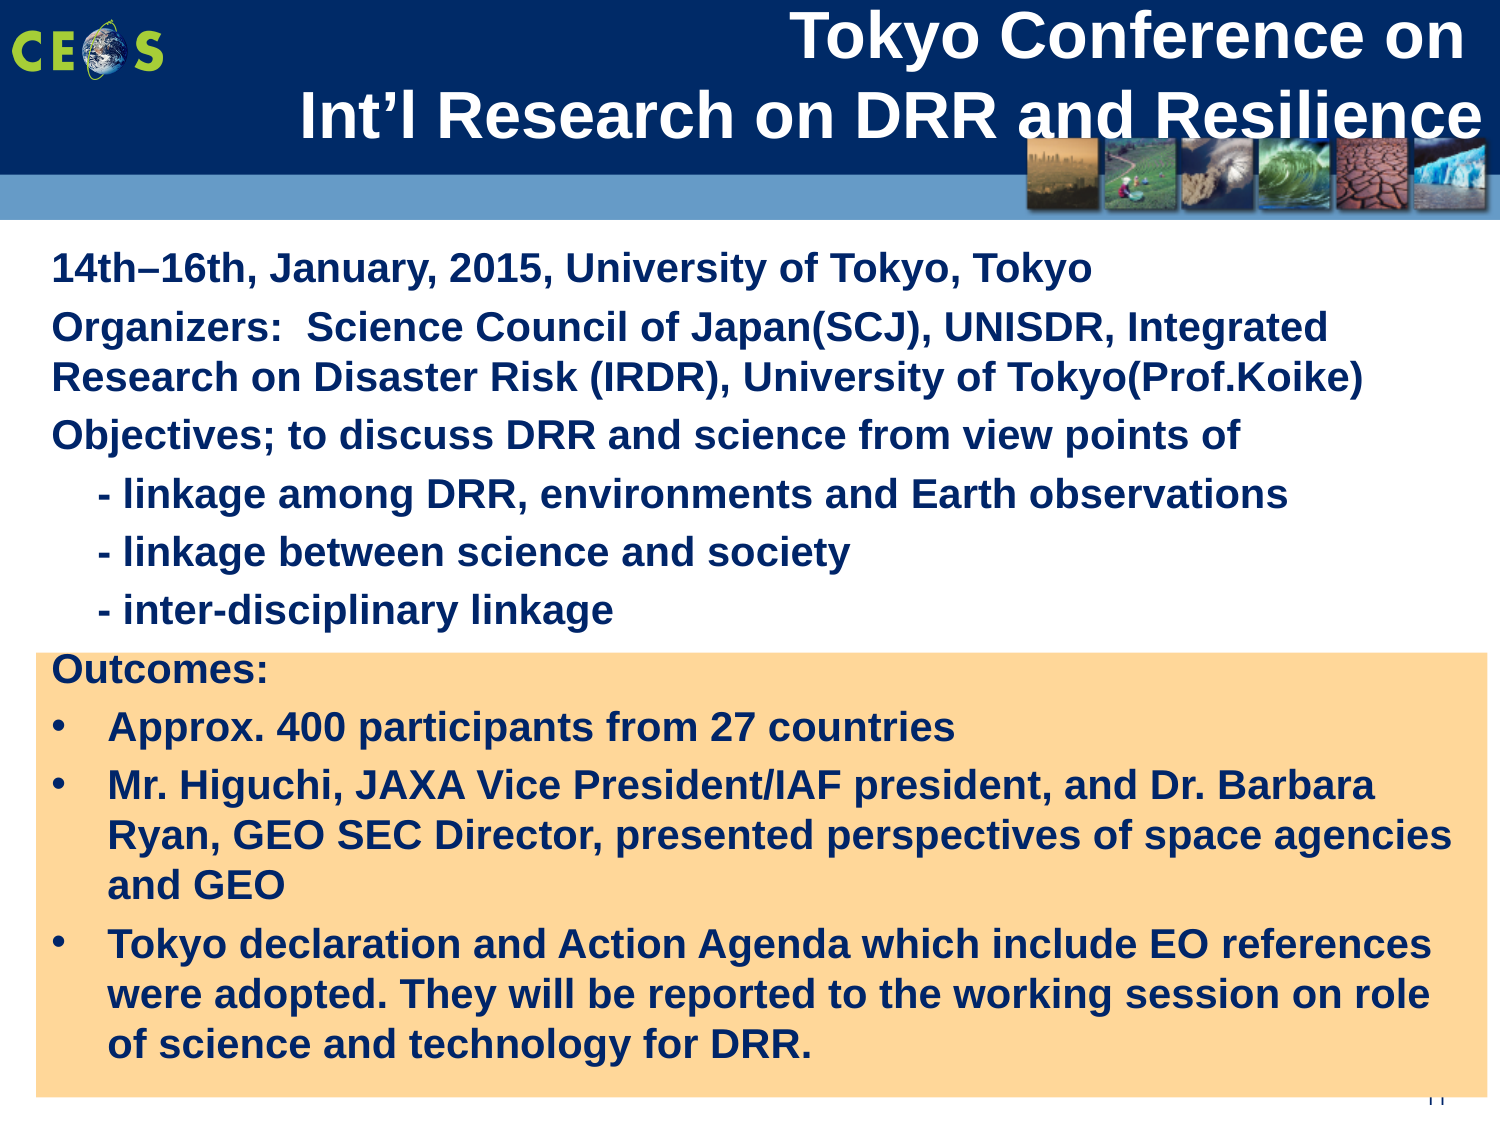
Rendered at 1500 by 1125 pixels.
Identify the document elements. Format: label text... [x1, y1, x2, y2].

list 14th–16th, January, 2015, University of Tokyo, Tokyo Organizers: Science Council of Japan(SCJ), UNISDR, Integrated Research on Disaster Risk (IRDR), University of Tokyo(Prof.Koike) Objectives; to discuss DRR and science from view points of - linkage among DRR, environments and Earth observations - linkage between science and society - inter-disciplinary linkage Outcomes: Approx. 400 participants from 27 countries Mr. Higuchi, JAXA Vice President/IAF president, and Dr. Barbara Ryan, GEO SEC Director, presented perspectives of space agencies and GEO Tokyo declaration and Action Agenda which include EO references were adopted. They will be reported to the working session on role of science and technology for DRR. [35, 233, 1488, 1032]
text_box [36, 1032, 1488, 1098]
title Tokyo Conference on Int’l Research on DRR and Resilience [243, 30, 1500, 114]
picture [0, 0, 1500, 220]
